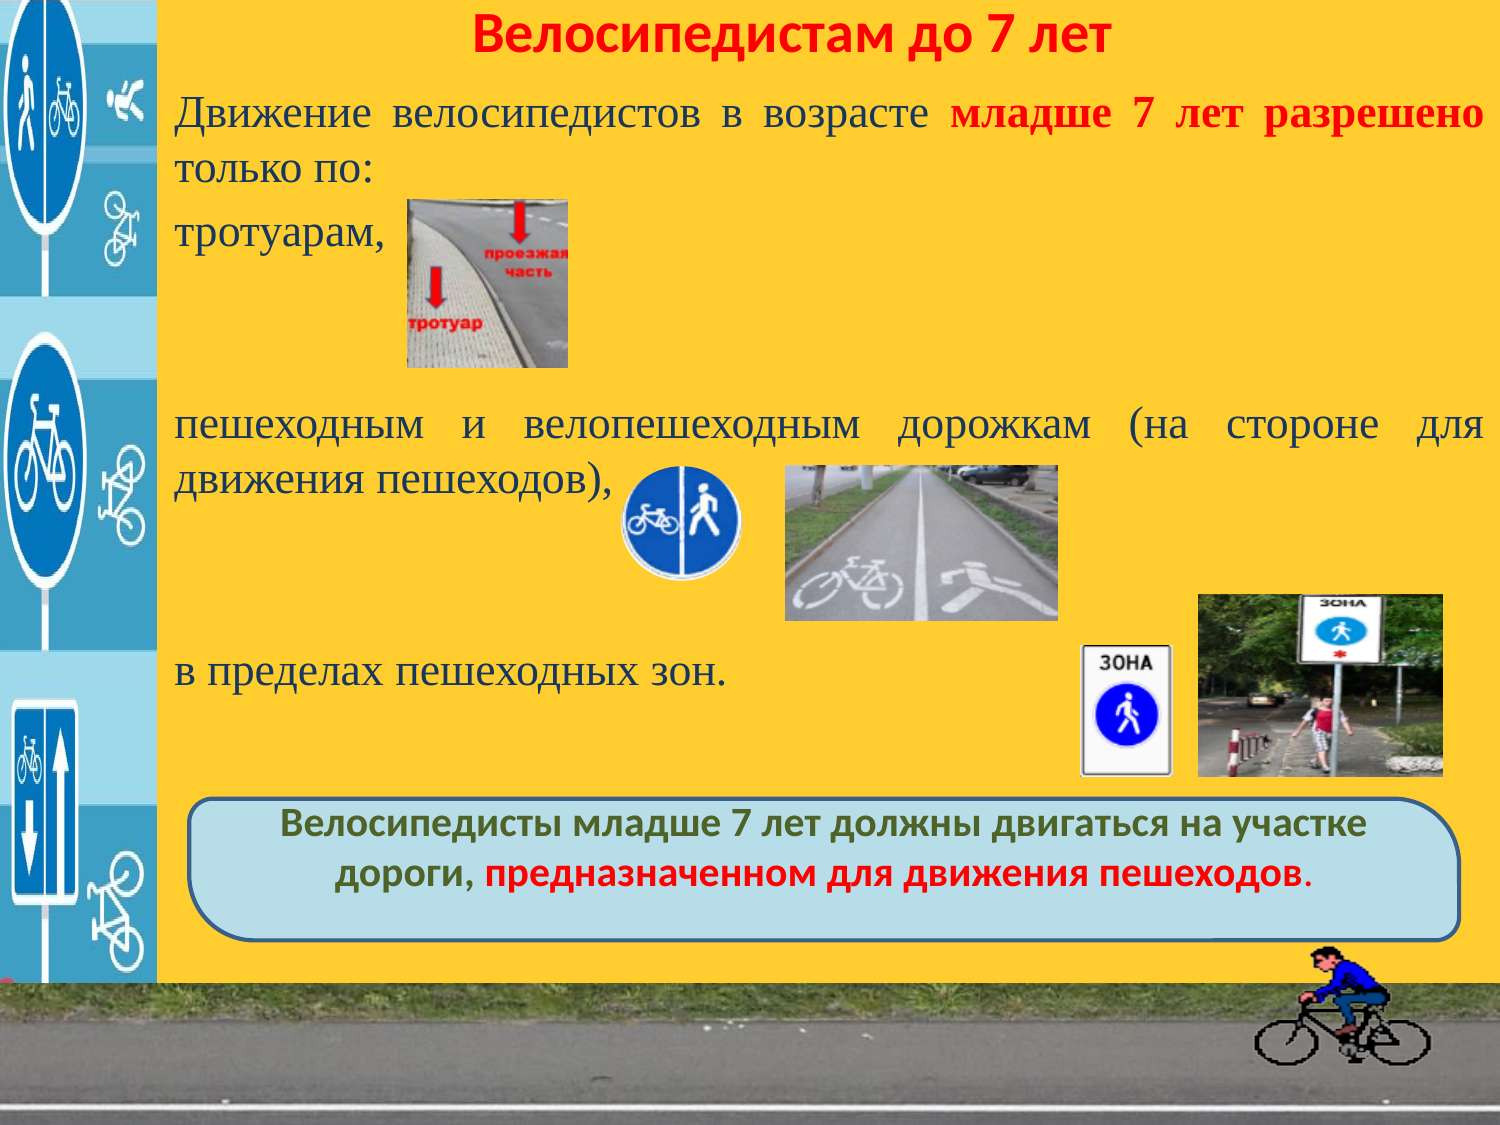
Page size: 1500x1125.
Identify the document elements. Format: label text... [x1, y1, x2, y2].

text_box Велосипедисты младше 7 лет должны двигаться на участке дороги, предназначенном для движения пешеходов. [187, 796, 1462, 943]
title Велосипедистам до 7 лет [159, 0, 1425, 74]
picture [1198, 594, 1443, 777]
picture [620, 465, 743, 581]
picture [407, 198, 568, 368]
picture [785, 465, 1058, 621]
picture [1080, 644, 1174, 777]
picture [0, 0, 1500, 1125]
list Движение велосипедистов в возрасте младше 7 лет разрешено только по: тротуарам, пешеходным и велопешеходным дорожкам (на стороне для движения пешеходов), в пределах пешеходных зон. [159, 74, 1500, 941]
